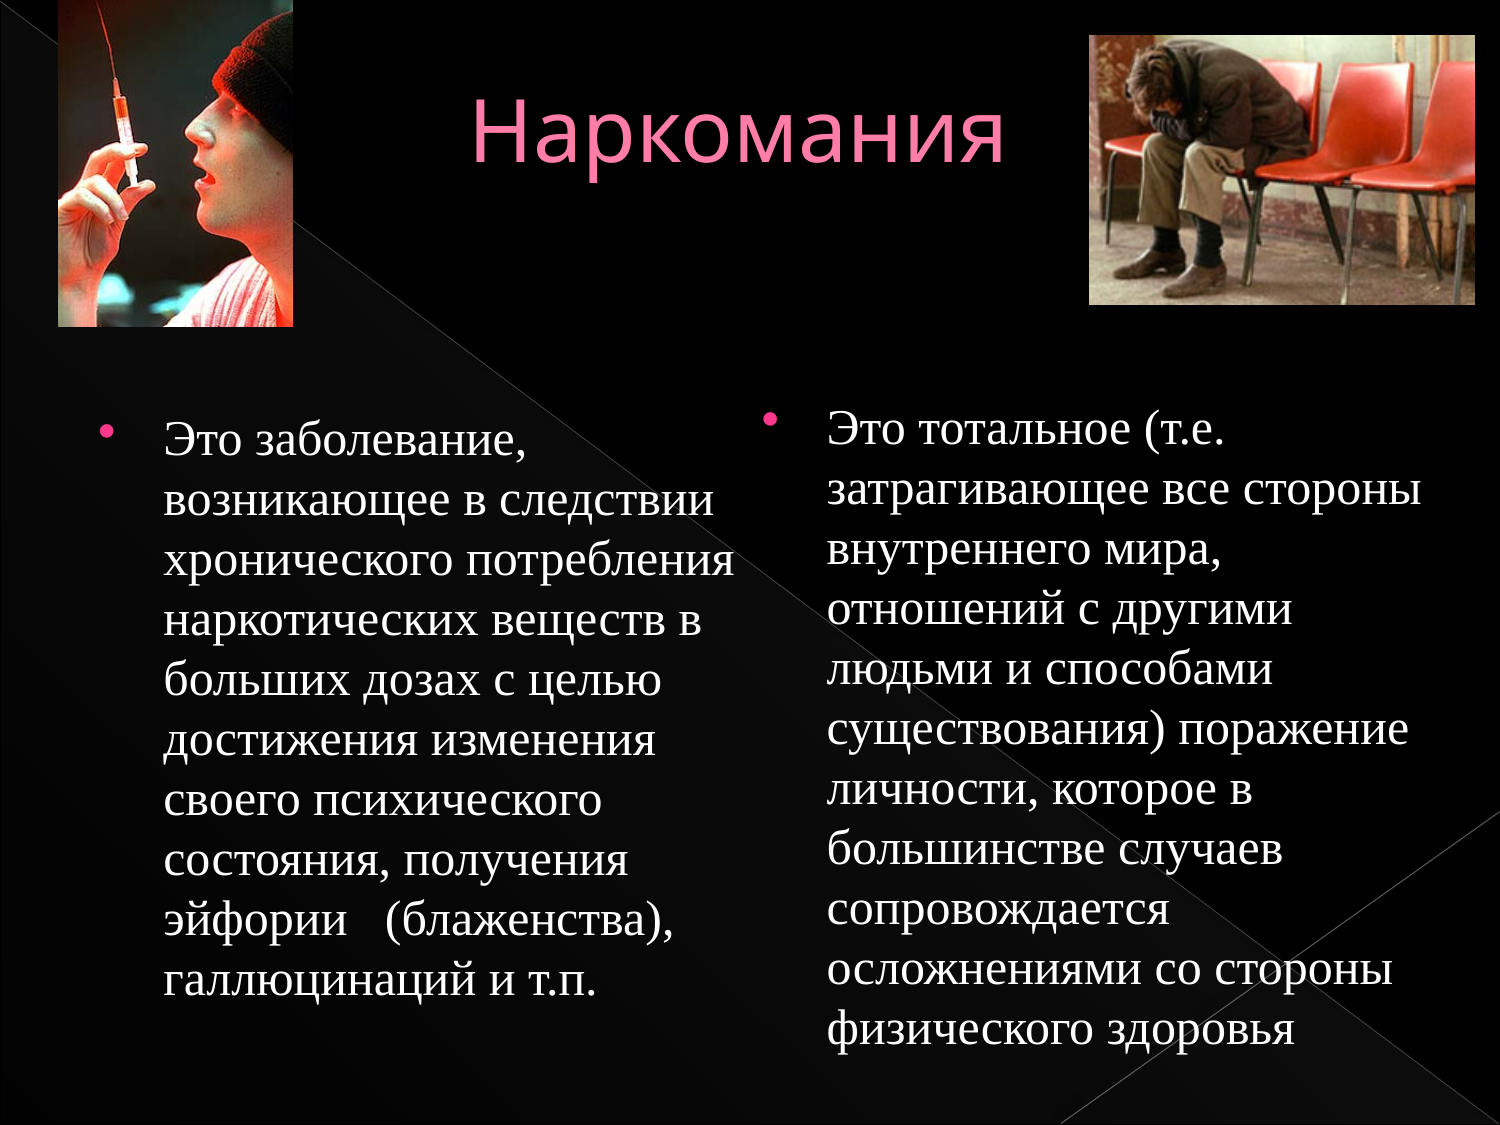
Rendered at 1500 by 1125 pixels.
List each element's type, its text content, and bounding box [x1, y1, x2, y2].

picture [1089, 34, 1475, 305]
list Это тотальное (т.е. затрагивающее все стороны внутреннего мира, отношений с другими людьми и способами существования) поражение личности, которое в большинстве случаев сопровождается осложнениями со стороны физического здоровья [738, 386, 1477, 1125]
list Это заболевание, возникающее в следствии хронического потребления наркотических веществ в больших дозах с целью достижения изменения своего психического состояния, получения эйфории (блаженства), галлюцинаций и т.п. [75, 398, 738, 1102]
title Наркомания [297, 54, 1080, 200]
picture [58, 0, 294, 328]
